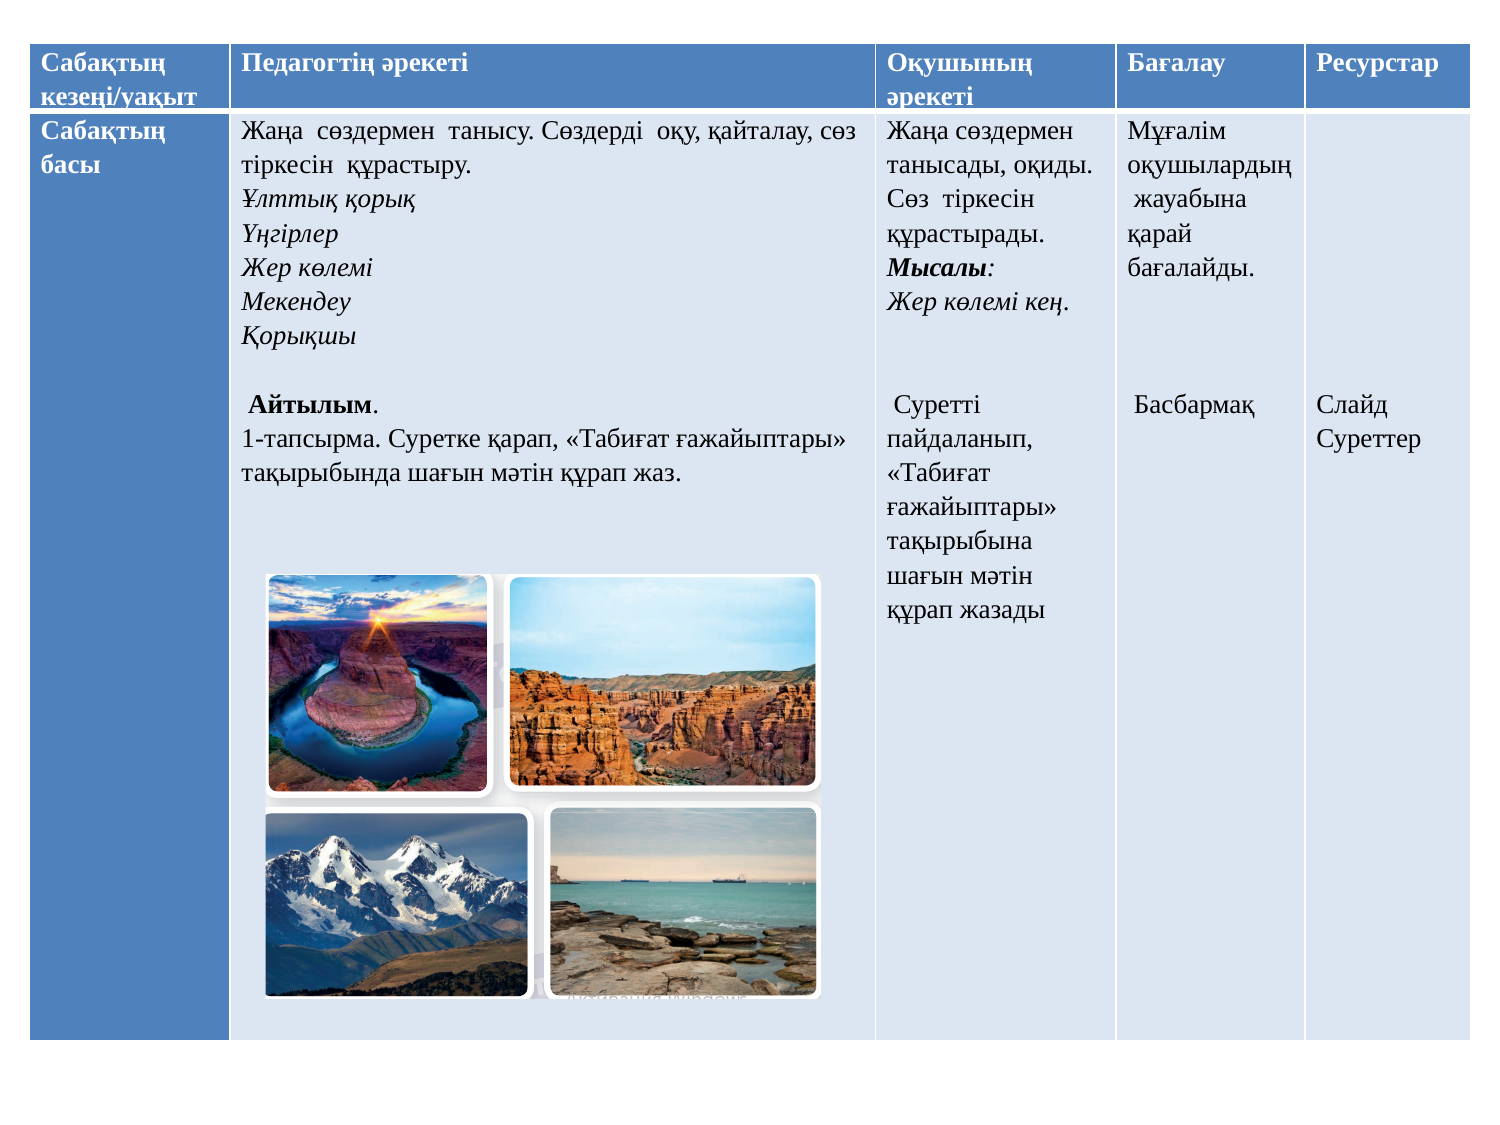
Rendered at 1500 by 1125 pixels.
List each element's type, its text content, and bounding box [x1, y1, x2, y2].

table_header Сабақтың кезеңі/уақыт [30, 44, 229, 108]
table_header Ресурстар [1306, 44, 1470, 108]
table_cell Жаңа сөздермен танысады, оқиды. Сөз тіркесін құрастырады. Мысалы: Жер көлемі кең. Суретті пайдаланып, «Табиғат ғажайыптары» тақырыбына шағын мәтін құрап жазады [876, 114, 1115, 1040]
table_cell Сабақтың басы [30, 114, 229, 1040]
table_cell Слайд Суреттер [1306, 114, 1470, 1040]
table_cell Жаңа сөздермен танысу. Сөздерді оқу, қайталау, сөз тіркесін құрастыру. Ұлттық қорық Үңгірлер Жер көлемі Мекендеу Қорықшы Айтылым. 1-тапсырма. Суретке қарап, «Табиғат ғажайыптары» тақырыбында шағын мәтін құрап жаз. [231, 114, 875, 1040]
table_cell Мұғалім оқушылардың жауабына қарай бағалайды. Басбармақ [1117, 114, 1304, 1040]
table_header Бағалау [1117, 44, 1304, 108]
table_header Педагогтің әрекеті [231, 44, 875, 108]
picture [265, 573, 822, 999]
table_header Оқушының әрекеті [876, 44, 1115, 108]
